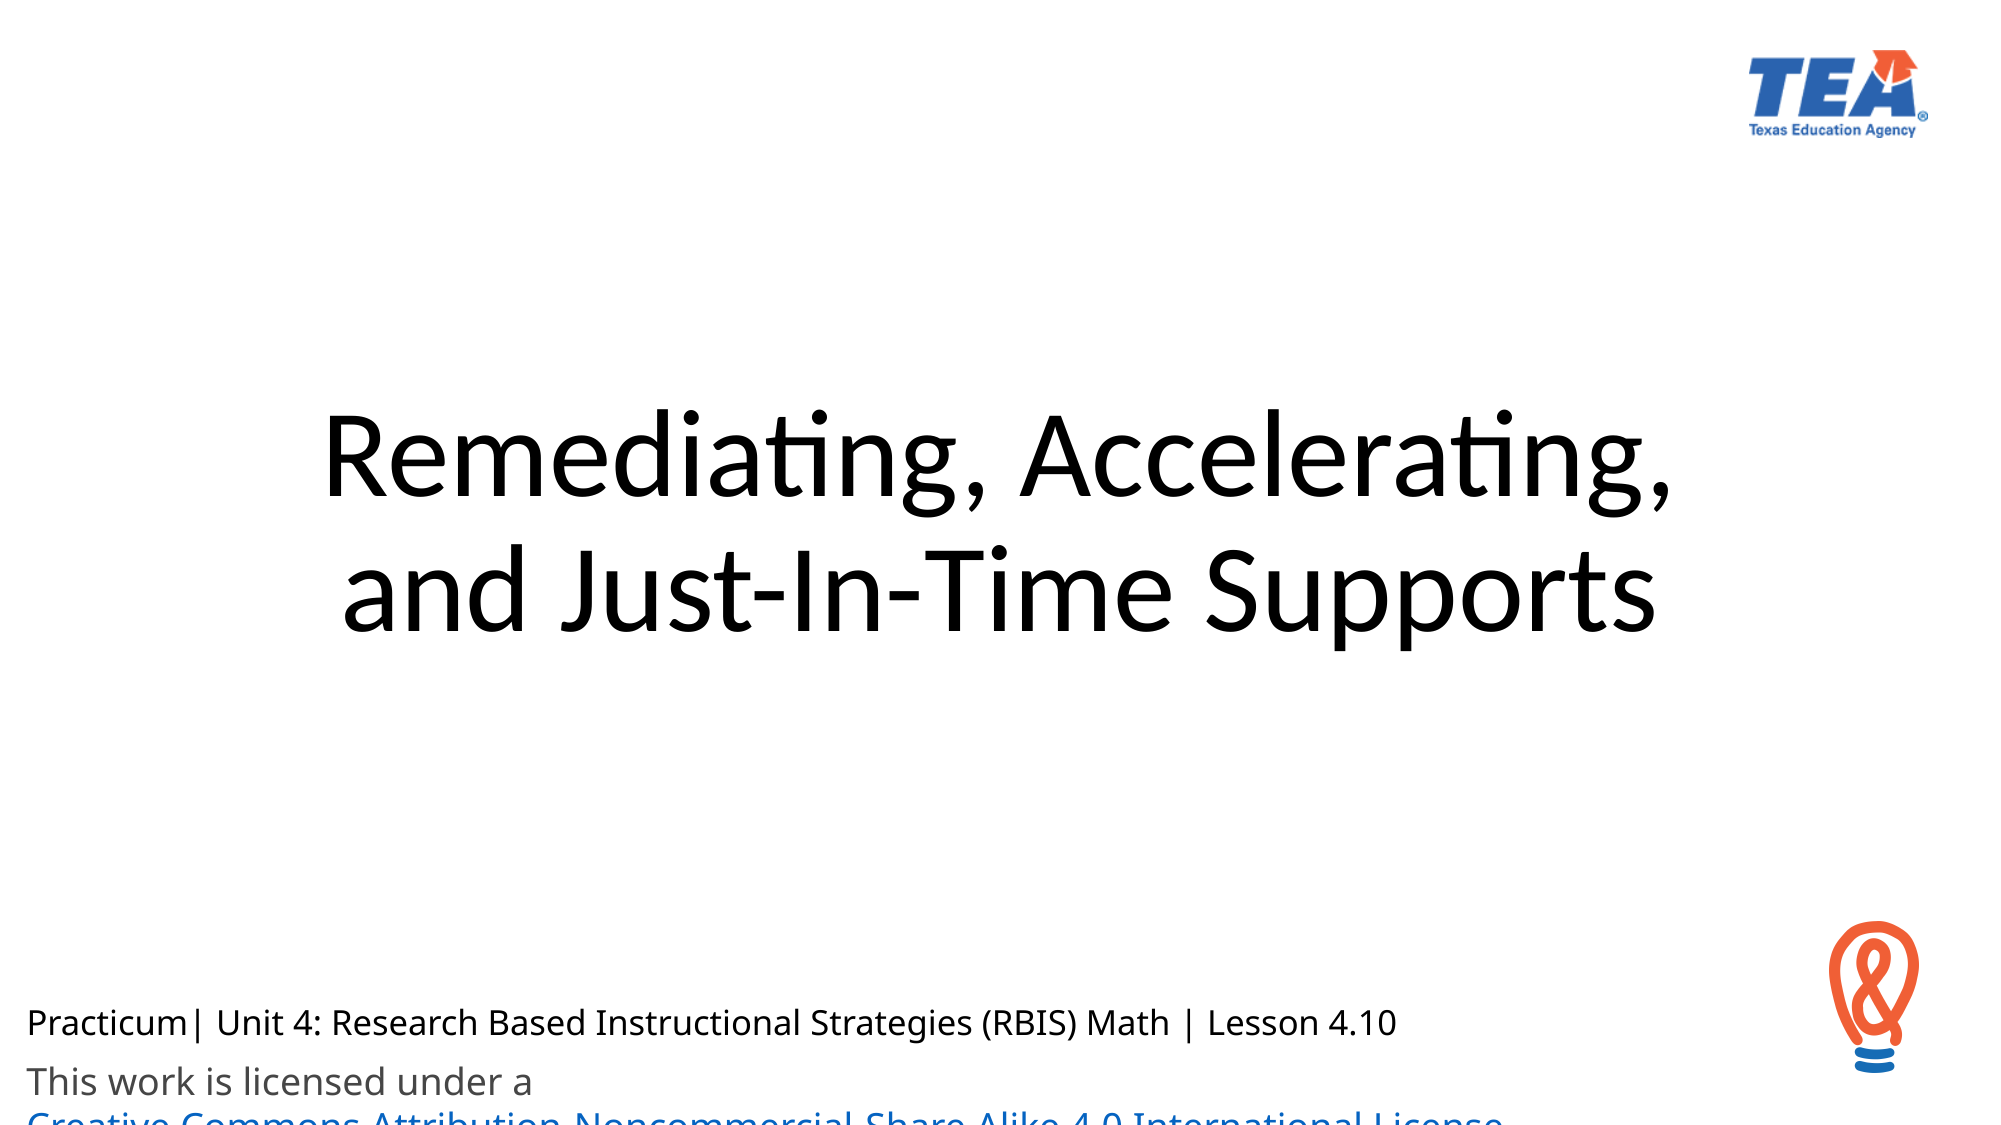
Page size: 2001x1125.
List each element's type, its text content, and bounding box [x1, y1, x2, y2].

text_box This work is licensed under a Creative Commons Attribution-Noncommercial-Share Alike 4.0 International License. [11, 1050, 1909, 1125]
picture [1829, 921, 1919, 1073]
title Practicum| Unit 4: Research Based Instructional Strategies (RBIS) Math | Lesson 4.10 [11, 989, 1512, 1050]
picture [1749, 50, 1928, 138]
subtitle Remediating, Accelerating, and Just-In-Time Supports [219, 380, 1781, 745]
